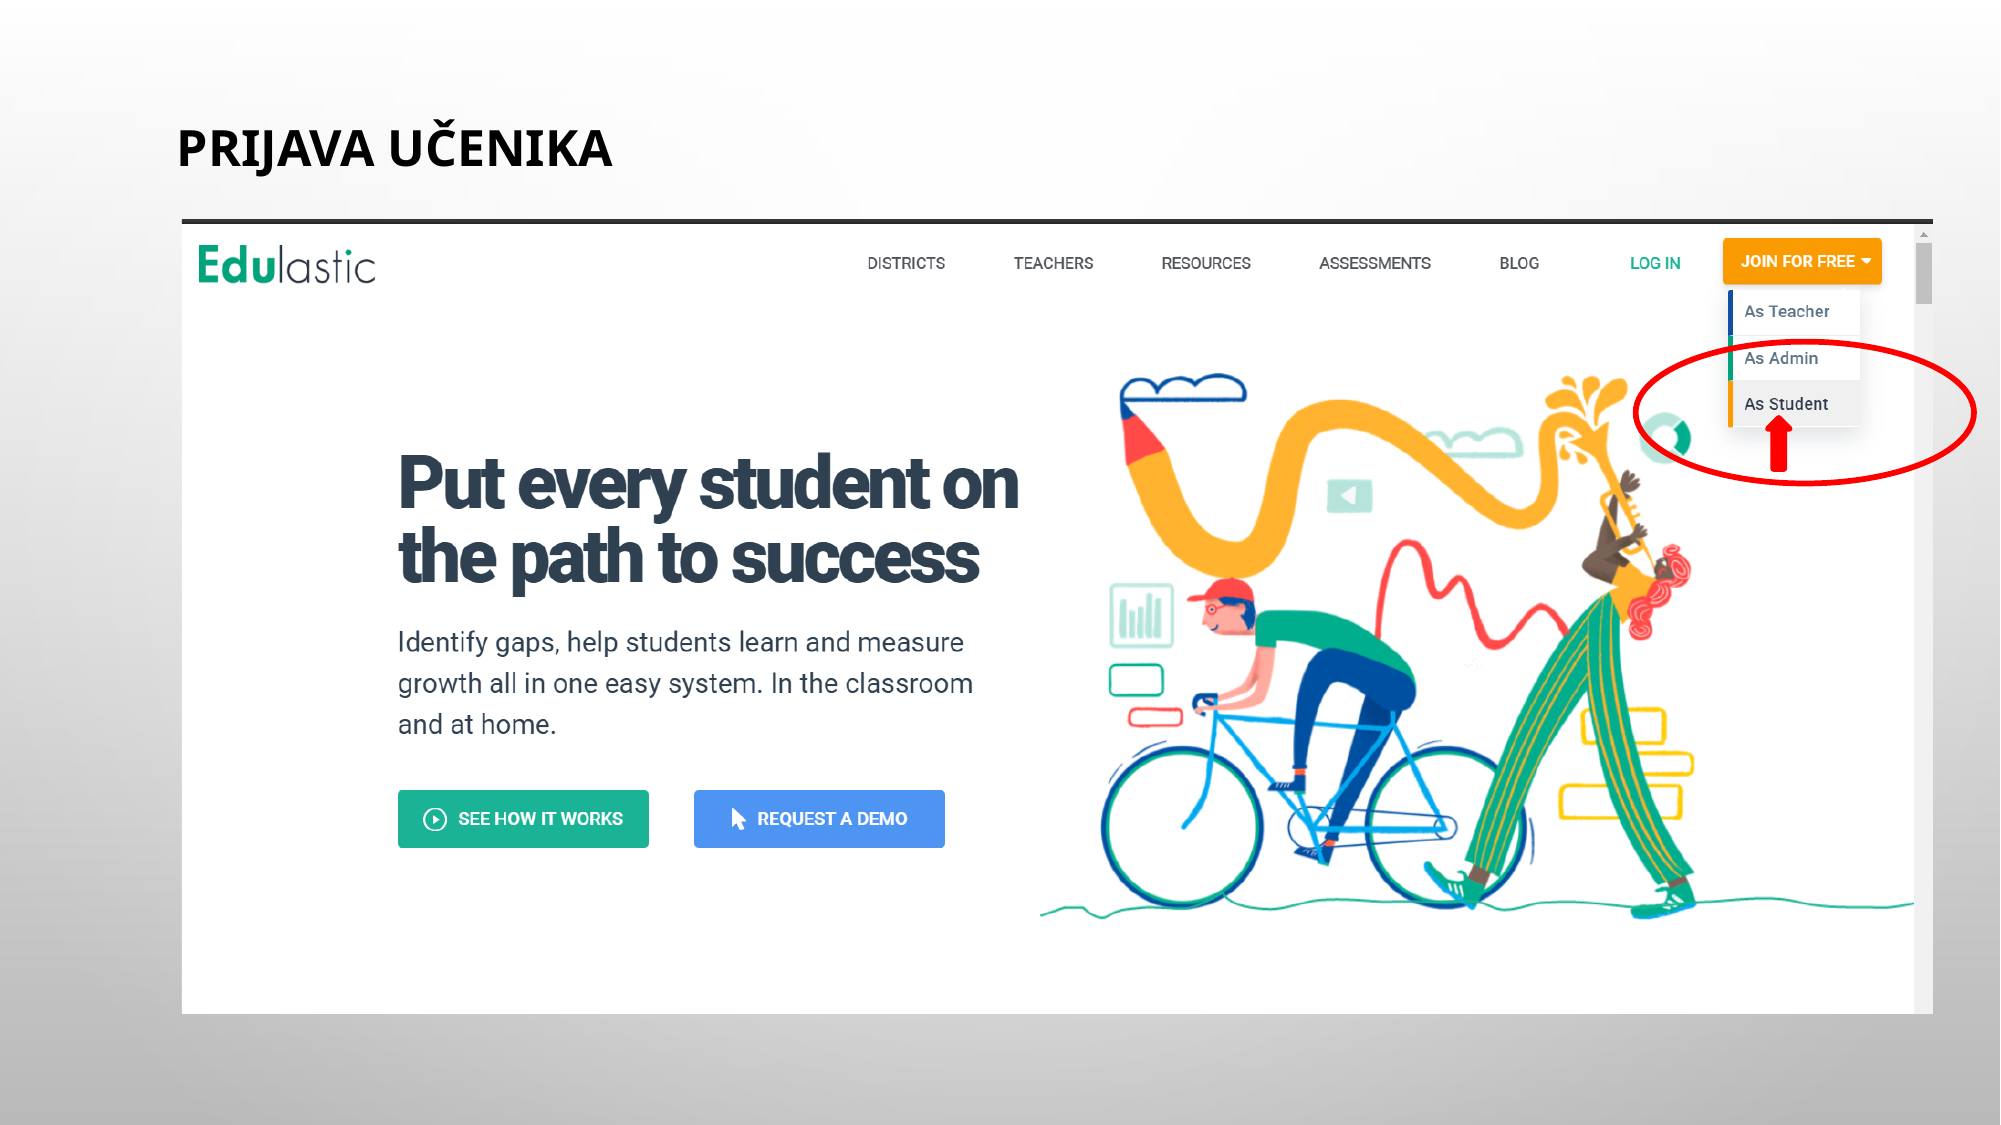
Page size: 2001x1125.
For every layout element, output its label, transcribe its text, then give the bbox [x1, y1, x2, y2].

text_box [1940, 369, 1974, 456]
picture [0, 0, 2000, 1125]
text_box PRIJAVA UČENIKA [161, 109, 837, 185]
